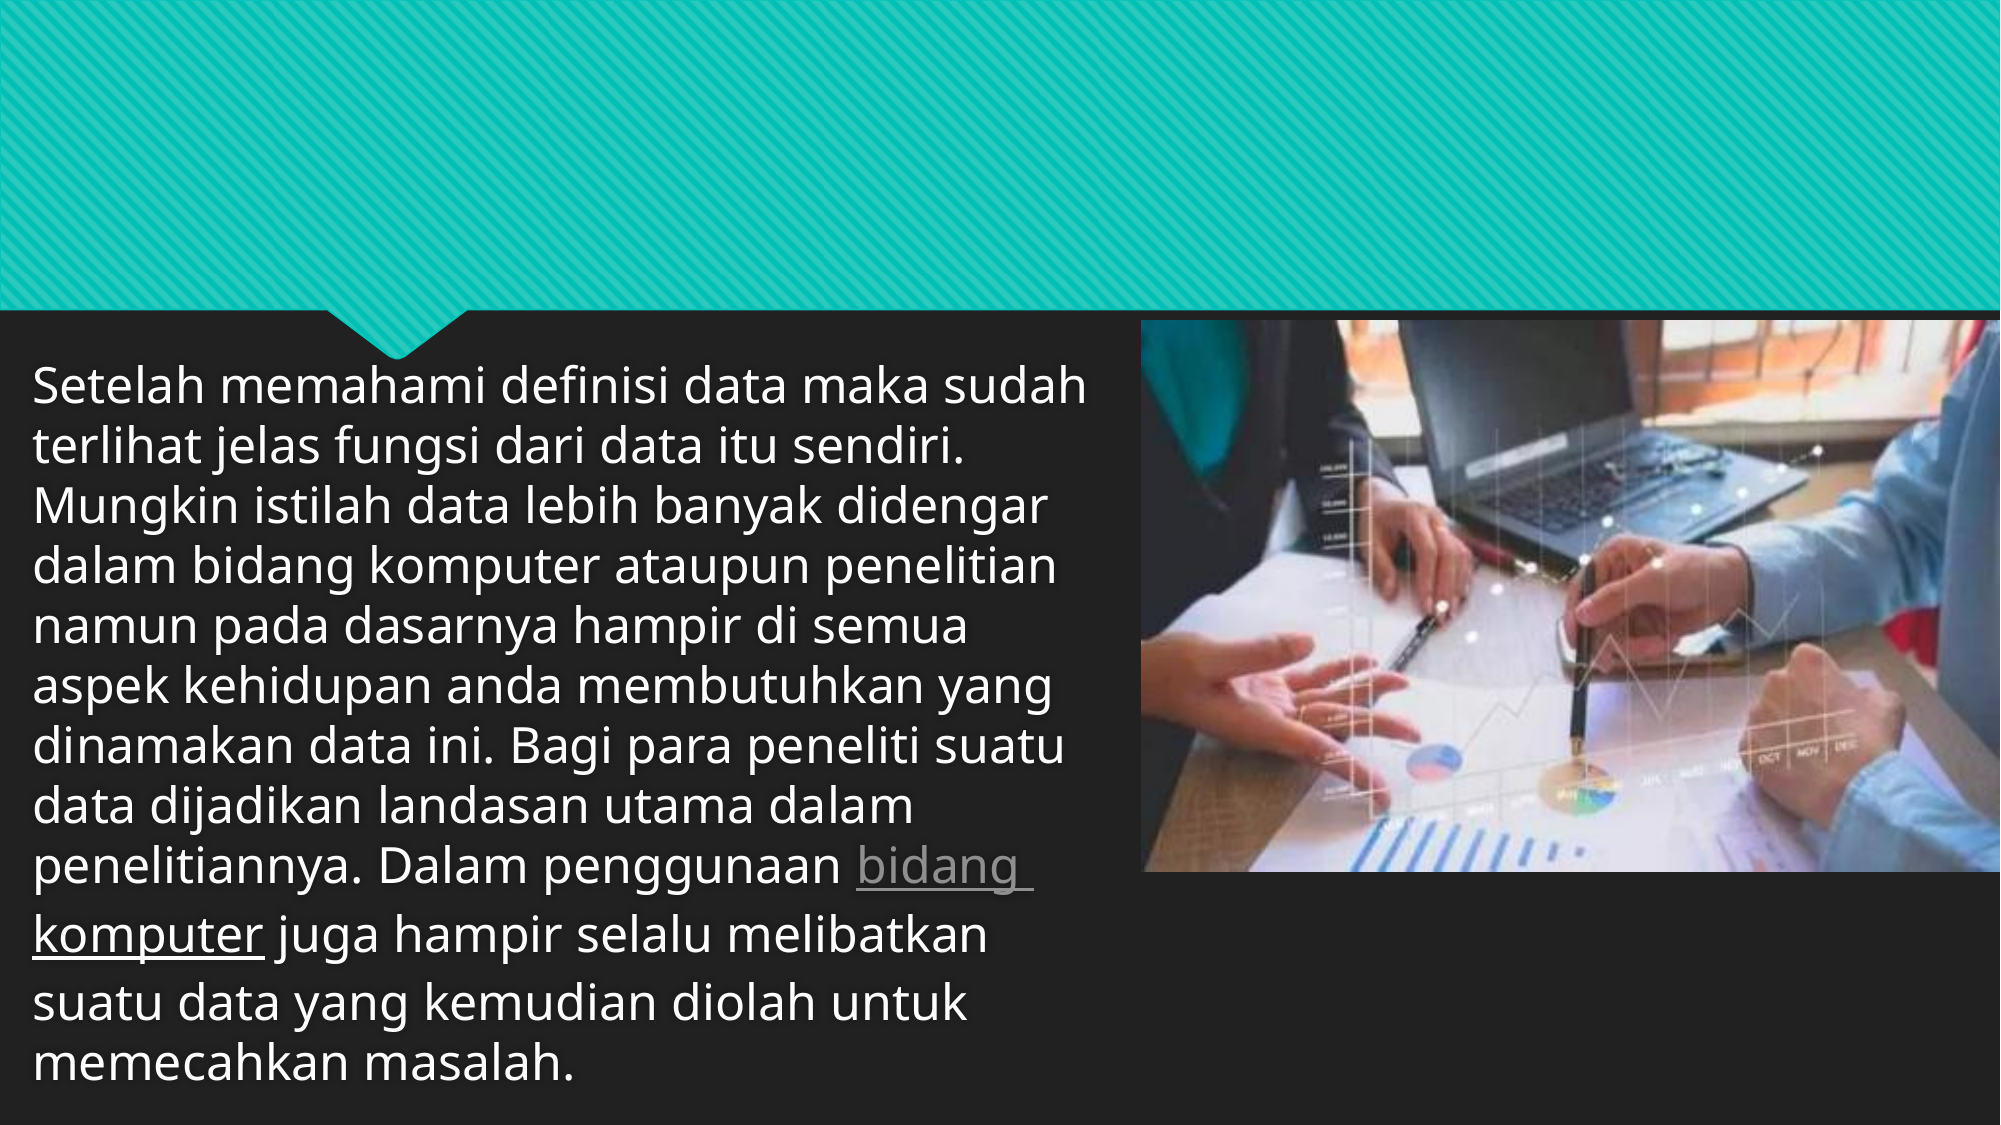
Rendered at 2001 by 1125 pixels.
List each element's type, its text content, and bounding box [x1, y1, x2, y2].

picture [1141, 319, 2000, 872]
list Setelah memahami definisi data maka sudah terlihat jelas fungsi dari data itu sendiri. Mungkin istilah data lebih banyak didengar dalam bidang komputer ataupun penelitian namun pada dasarnya hampir di semua aspek kehidupan anda membutuhkan yang dinamakan data ini. Bagi para peneliti suatu data dijadikan landasan utama dalam penelitiannya. Dalam penggunaan bidang komputer juga hampir selalu melibatkan suatu data yang kemudian diolah untuk memecahkan masalah. [17, 297, 1117, 1125]
